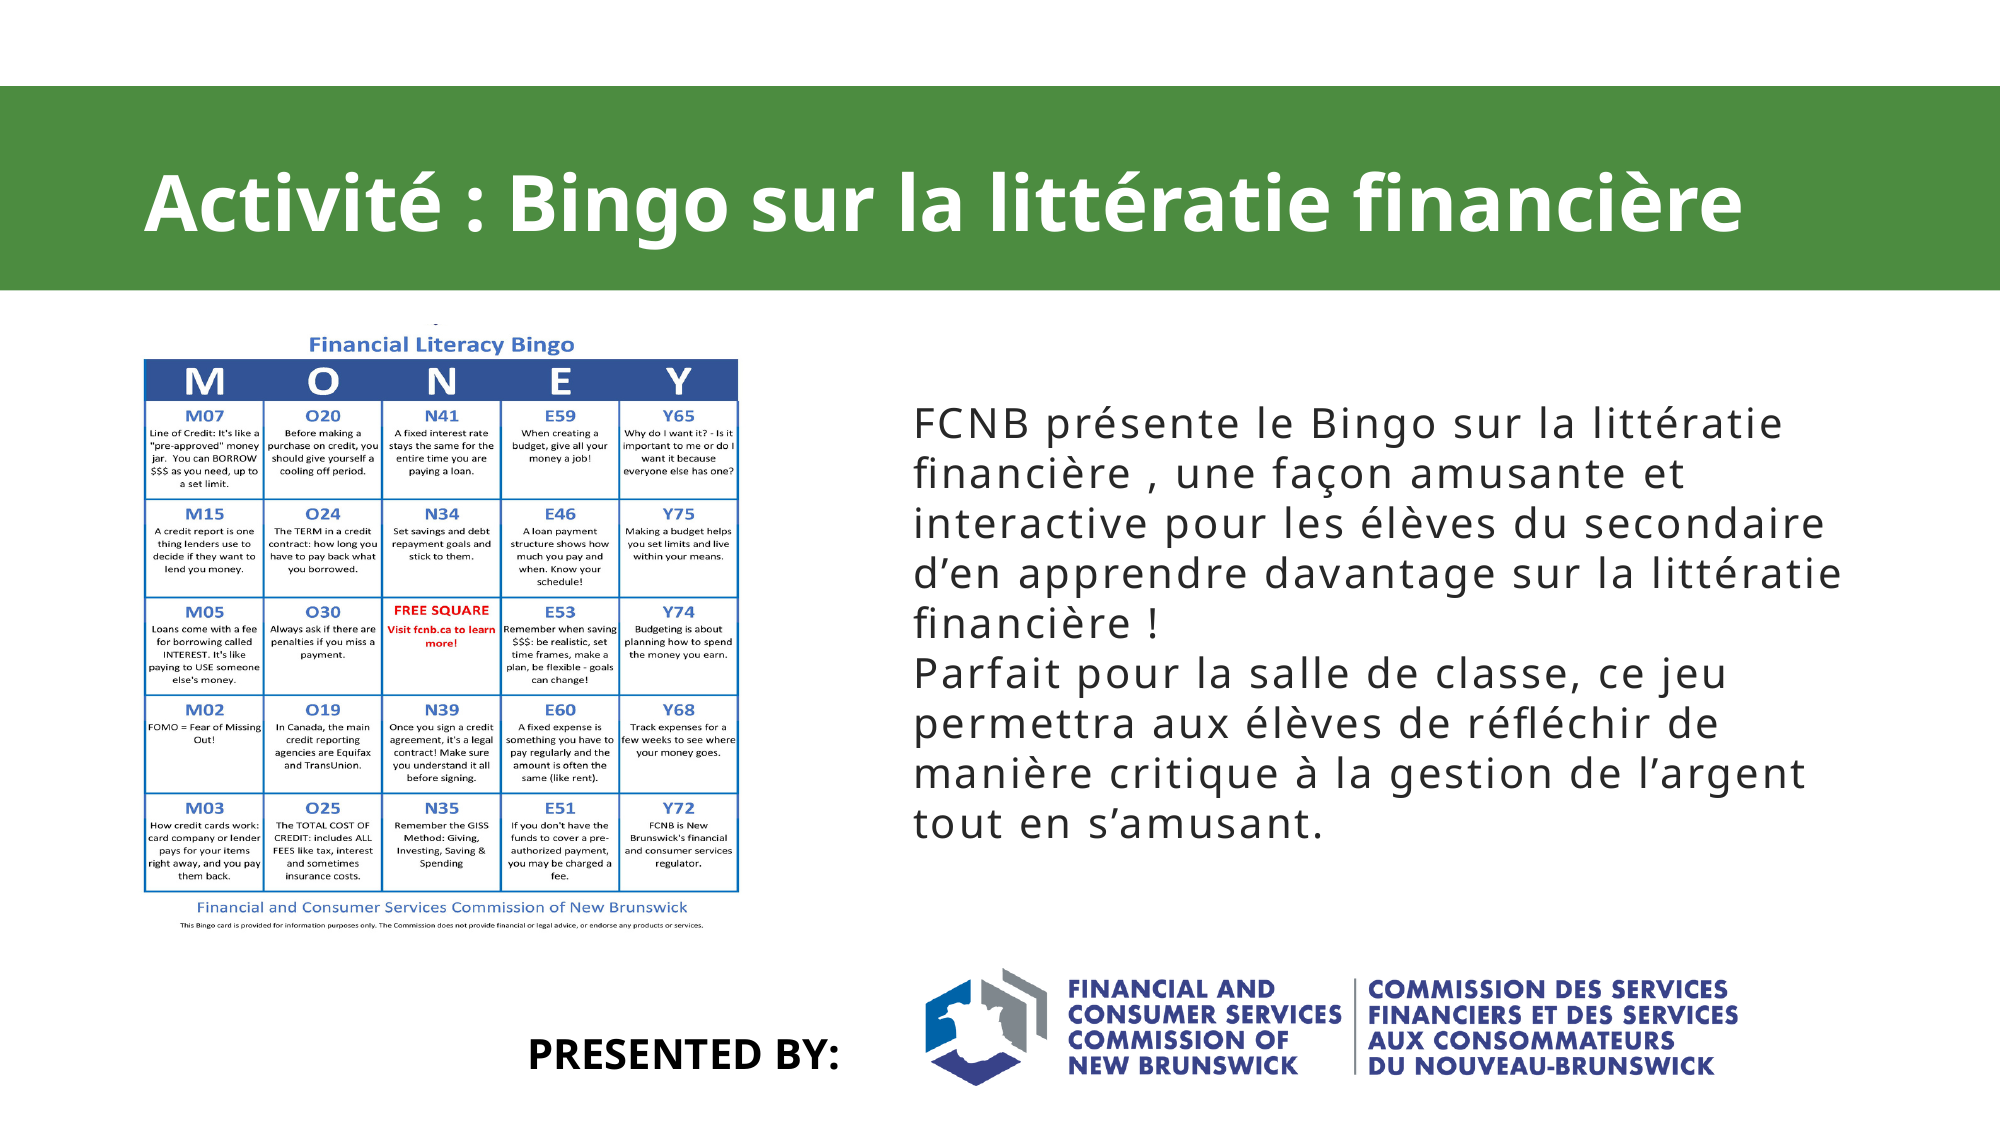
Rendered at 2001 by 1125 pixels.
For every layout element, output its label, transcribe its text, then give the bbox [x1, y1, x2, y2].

text_box Activité : Bingo sur la littératie financière [69, 138, 1821, 248]
text_box PRESENTED BY: [527, 968, 1286, 1078]
text_box [0, 86, 2000, 291]
text_box [137, 324, 746, 945]
text_box [925, 968, 1738, 1086]
text_box FCNB présente le Bingo sur la littératie financière , une façon amusante et interactive pour les élèves du secondaire d’en apprendre davantage sur la littératie financière ! Parfait pour la salle de classe, ce jeu permettra aux élèves de réfléchir de manière critique à la gestion de l’argent tout en s’amusant. [913, 290, 1863, 884]
